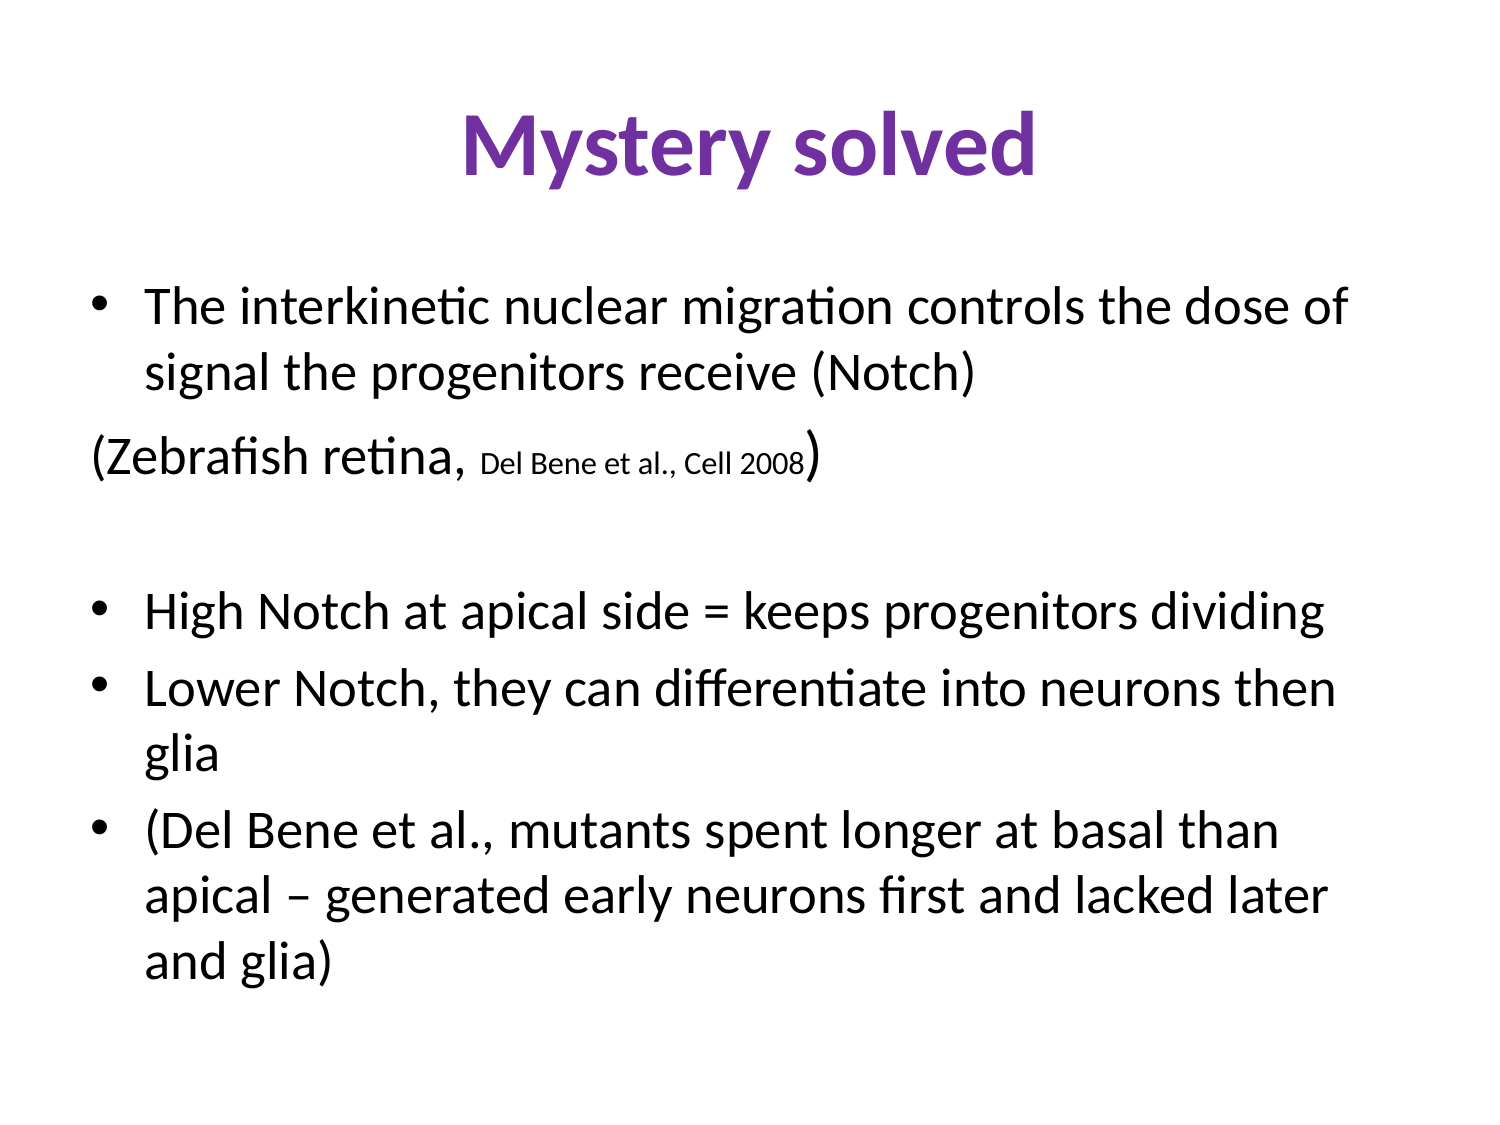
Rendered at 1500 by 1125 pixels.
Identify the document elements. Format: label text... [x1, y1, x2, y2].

list The interkinetic nuclear migration controls the dose of signal the progenitors receive (Notch) (Zebrafish retina, Del Bene et al., Cell 2008) High Notch at apical side = keeps progenitors dividing Lower Notch, they can differentiate into neurons then glia (Del Bene et al., mutants spent longer at basal than apical – generated early neurons first and lacked later and glia) [75, 262, 1425, 1005]
title Mystery solved [75, 45, 1425, 233]
